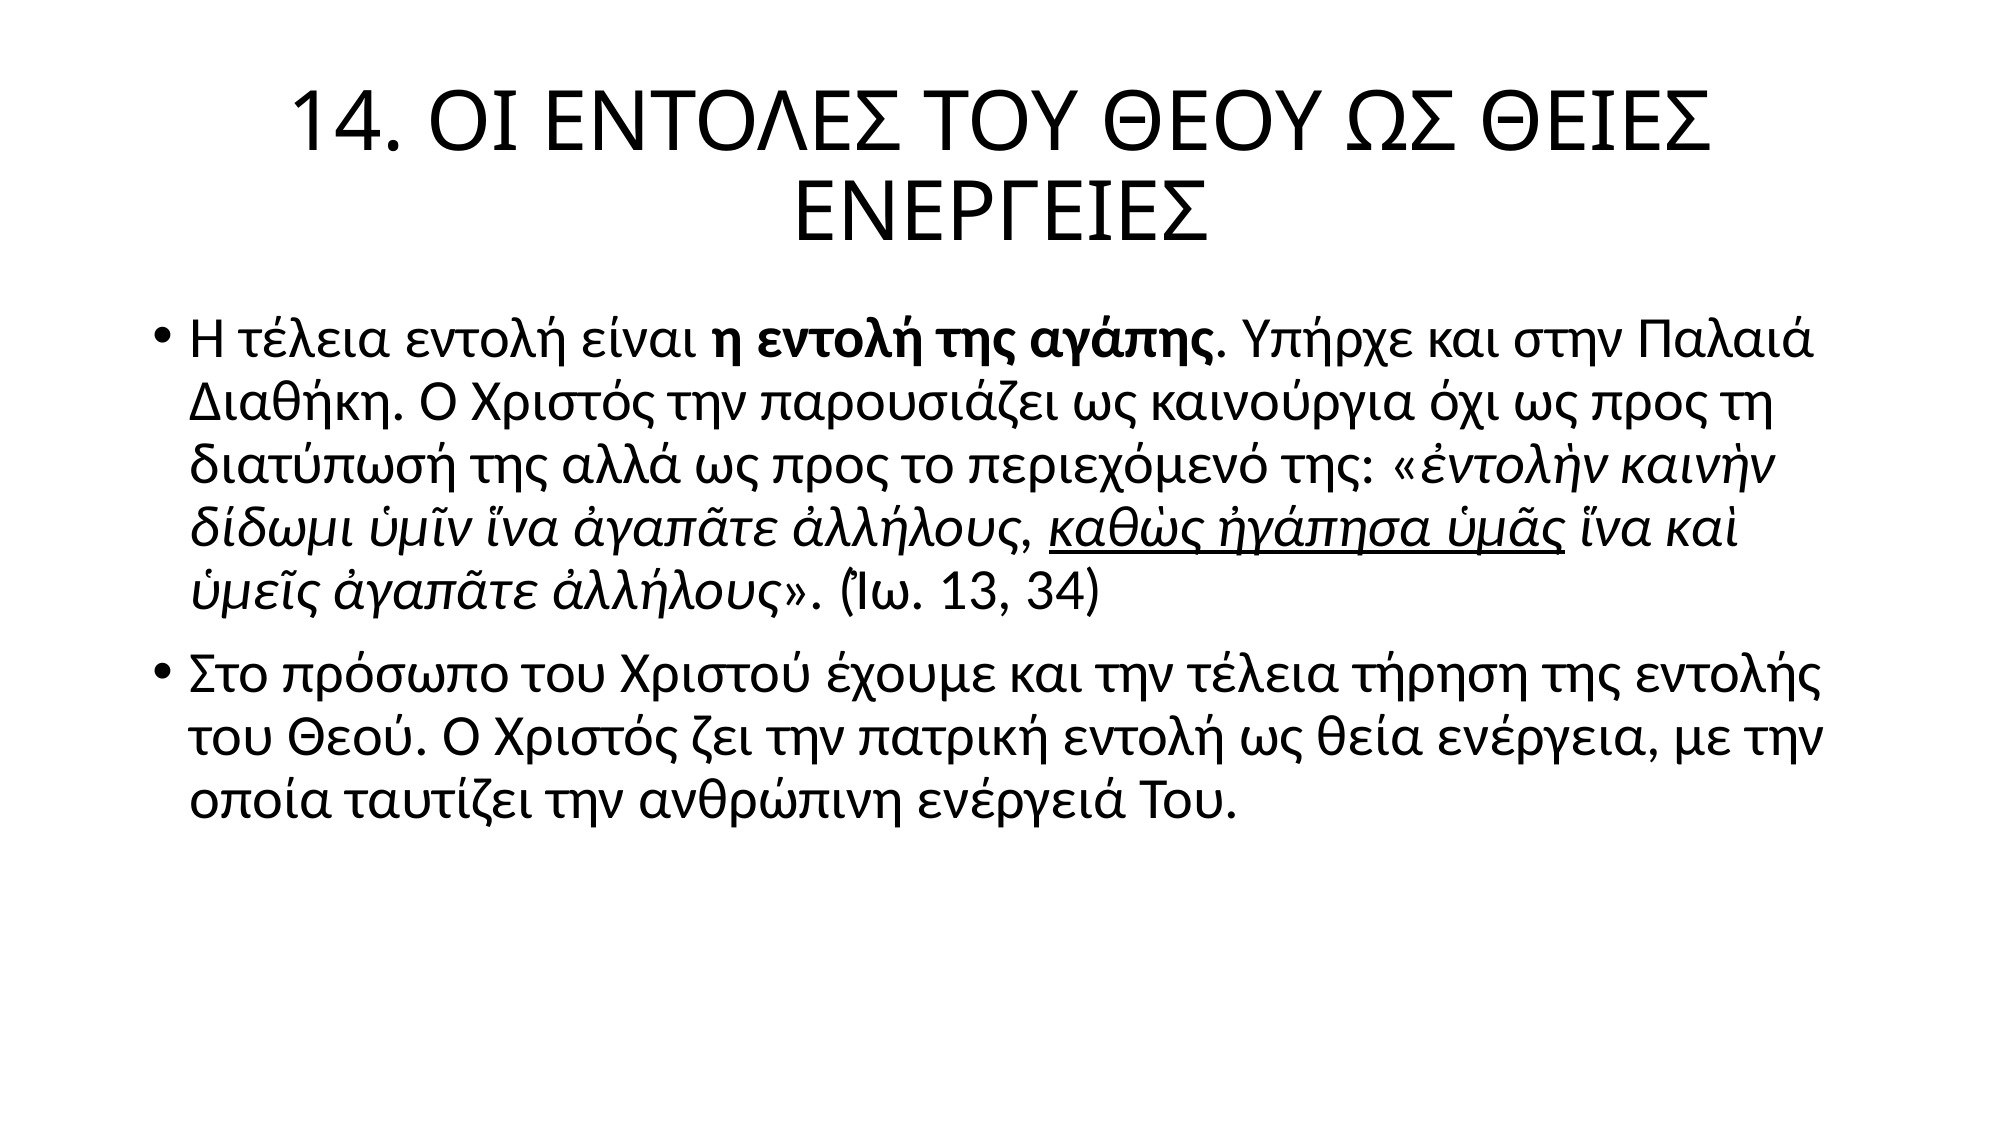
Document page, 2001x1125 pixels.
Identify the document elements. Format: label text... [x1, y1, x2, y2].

list Η τέλεια εντολή είναι η εντολή της αγάπης. Υπήρχε και στην Παλαιά Διαθήκη. Ο Χριστός την παρουσιάζει ως καινούργια όχι ως προς τη διατύπωσή της αλλά ως προς το περιεχόμενό της: «ἐντολὴν καινὴν δίδωμι ὑμῖν ἵνα ἀγαπᾶτε ἀλλήλους, καθὼς ἠγάπησα ὑμᾶς ἵνα καὶ ὑμεῖς ἀγαπᾶτε ἀλλήλους». (Ἰω. 13, 34) Στο πρόσωπο του Χριστού έχουμε και την τέλεια τήρηση της εντολής του Θεού. Ο Χριστός ζει την πατρική εντολή ως θεία ενέργεια, με την οποία ταυτίζει την ανθρώπινη ενέργειά Του. [137, 299, 1863, 1014]
title 14. ΟΙ ΕΝΤΟΛΕΣ ΤΟΥ ΘΕΟΥ ΩΣ ΘΕΙΕΣ ΕΝΕΡΓΕΙΕΣ [137, 59, 1863, 278]
